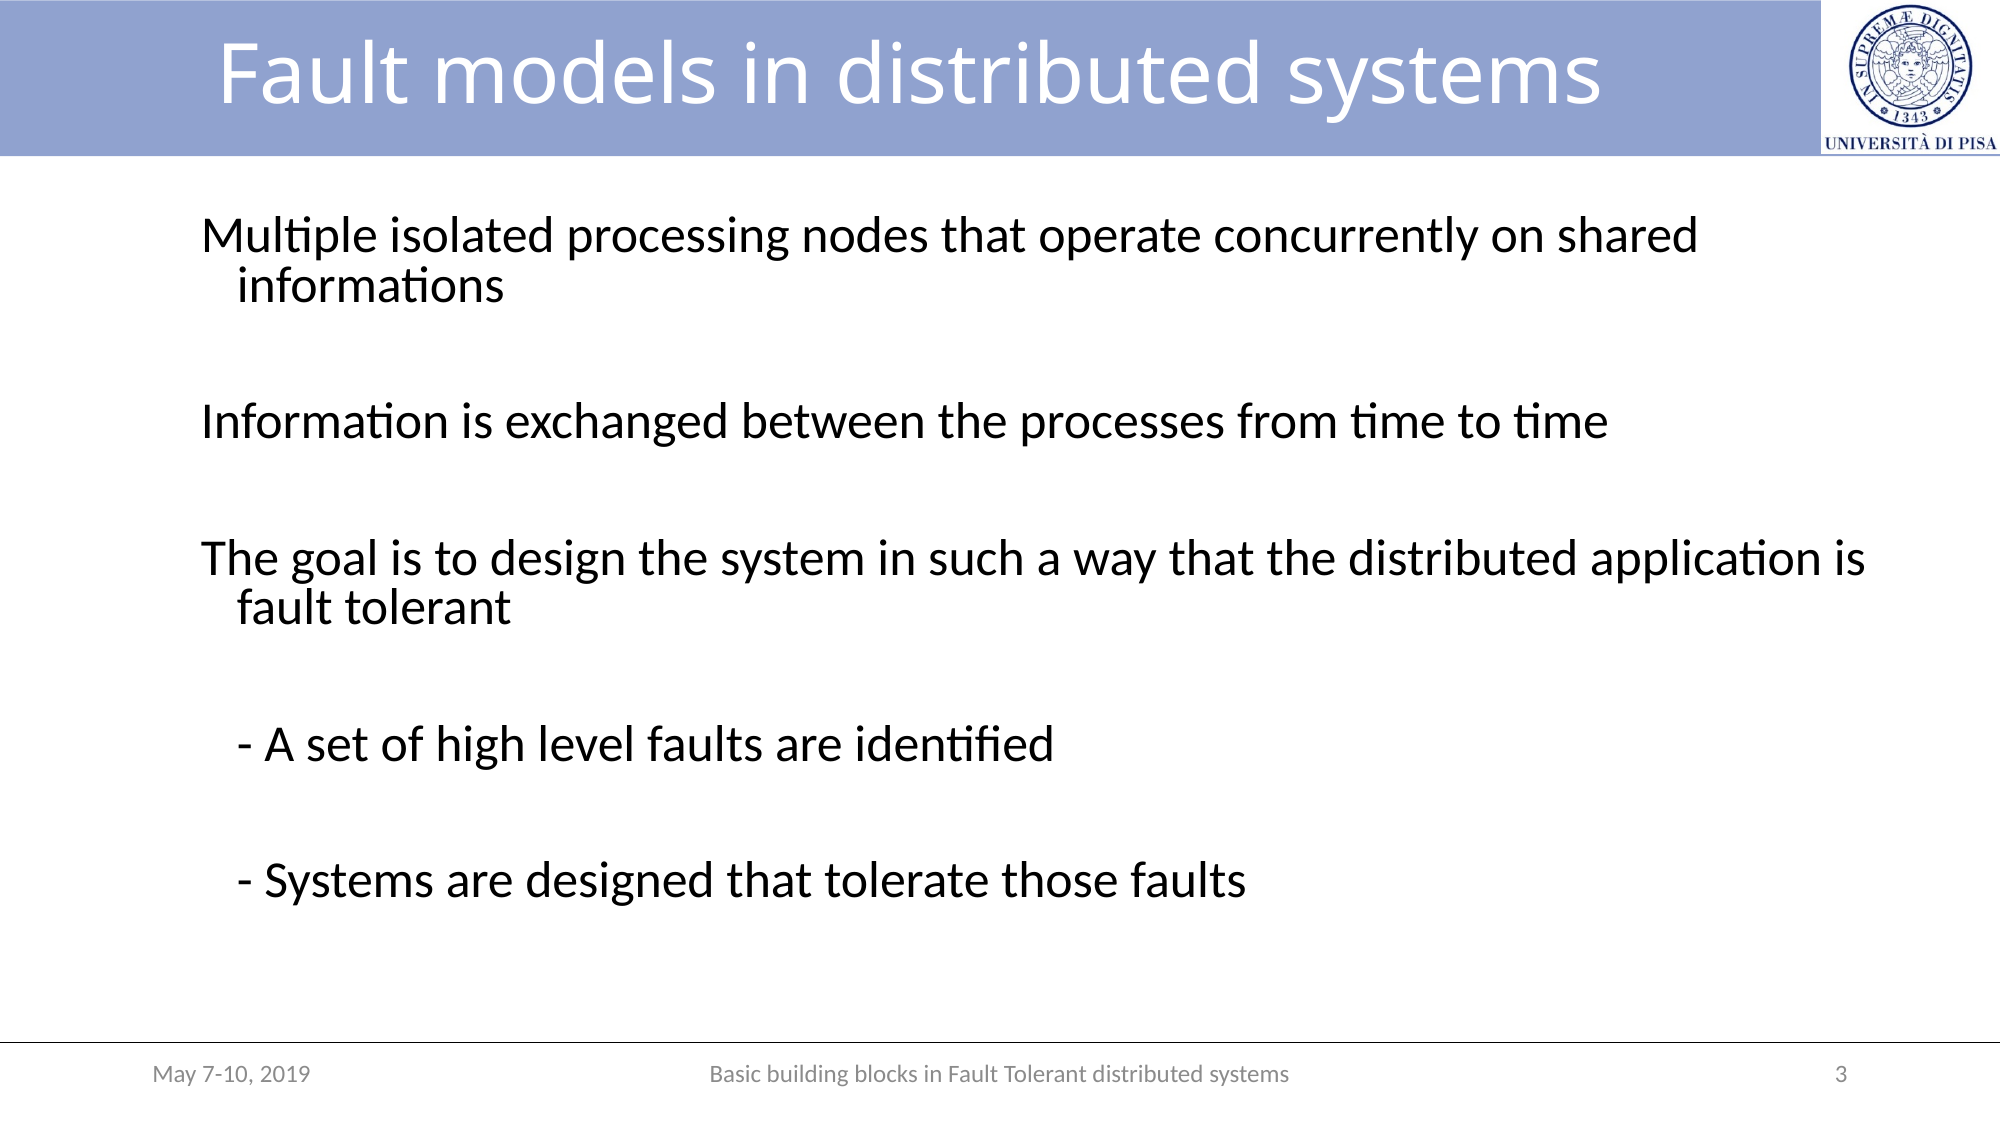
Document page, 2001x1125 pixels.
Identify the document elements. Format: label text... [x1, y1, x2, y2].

list Multiple isolated processing nodes that operate concurrently on shared informations Information is exchanged between the processes from time to time The goal is to design the system in such a way that the distributed application is fault tolerant - A set of high level faults are identified - Systems are designed that tolerate those faults [185, 205, 1911, 920]
title Fault models in distributed systems [0, 0, 1822, 154]
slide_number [137, 1042, 588, 1103]
picture [1822, 0, 2000, 154]
slide_number 3 [1412, 1042, 1863, 1103]
footer Basic building blocks in Fault Tolerant distributed systems [662, 1042, 1338, 1103]
